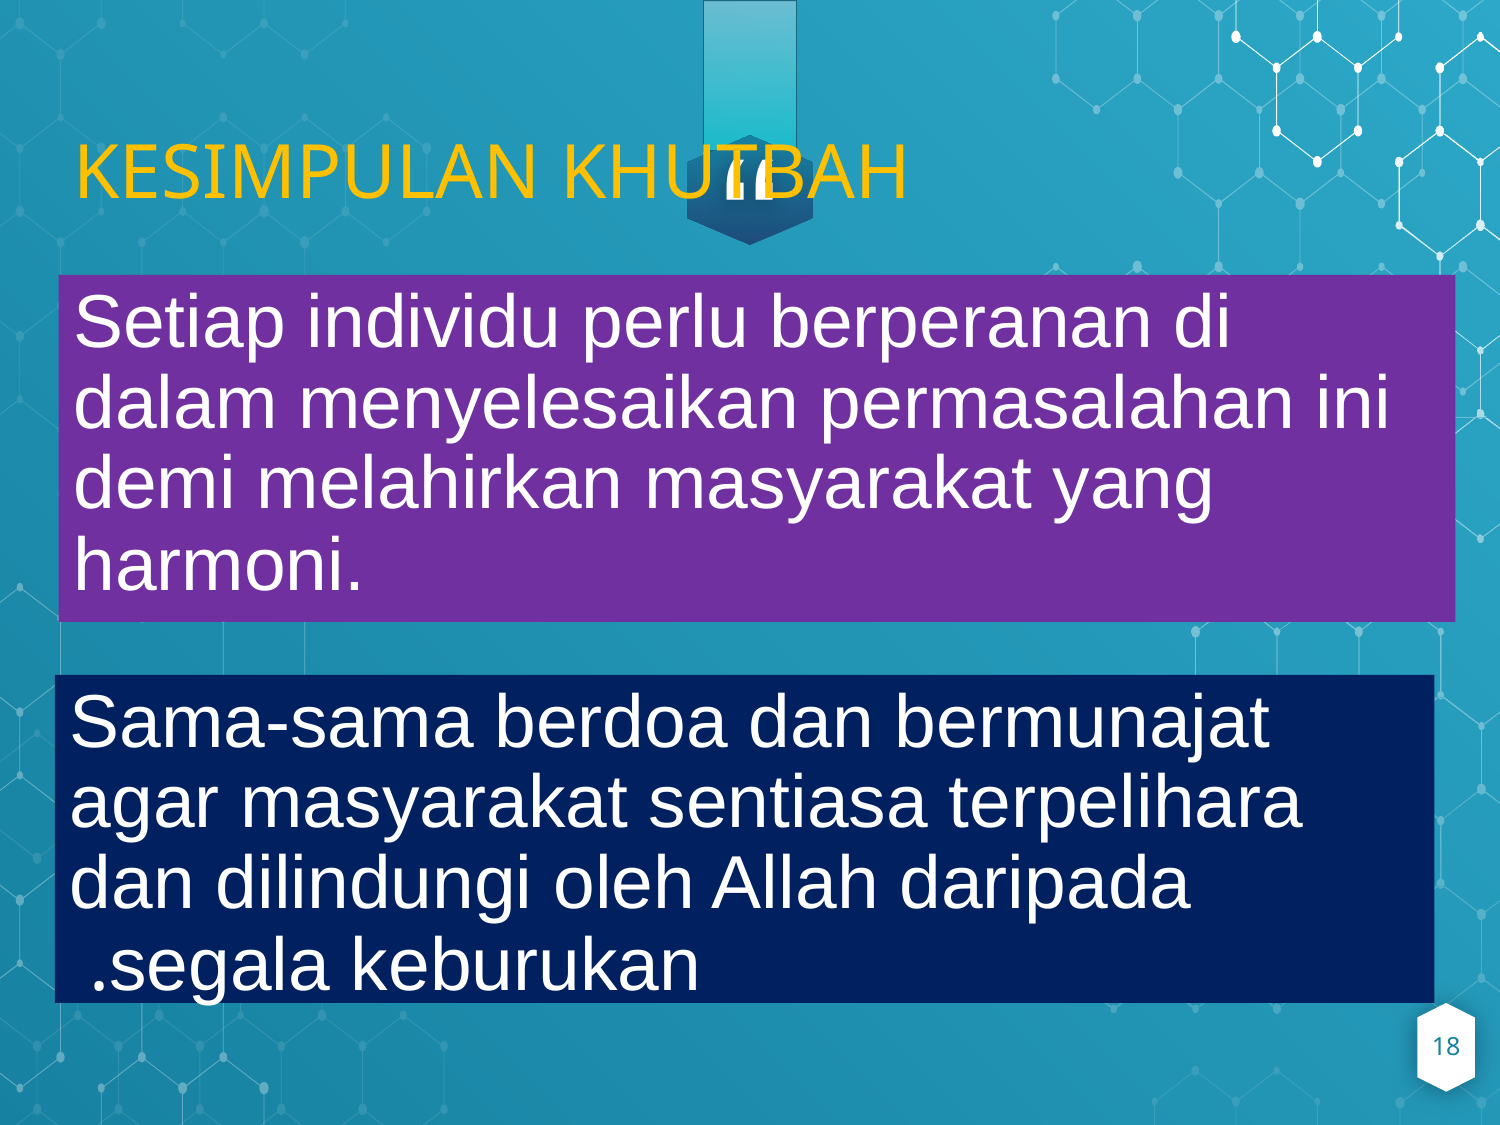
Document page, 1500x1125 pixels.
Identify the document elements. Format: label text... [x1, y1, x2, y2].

text_box KESIMPULAN KHUTBAH [58, 116, 1105, 222]
slide_number 18 [1417, 1002, 1475, 1092]
text_box Setiap individu perlu berperanan di dalam menyelesaikan permasalahan ini demi melahirkan masyarakat yang harmoni. [58, 274, 1456, 622]
text_box Sama-sama berdoa dan bermunajat agar masyarakat sentiasa terpelihara dan dilindungi oleh Allah daripada segala keburukan. [54, 674, 1435, 1003]
